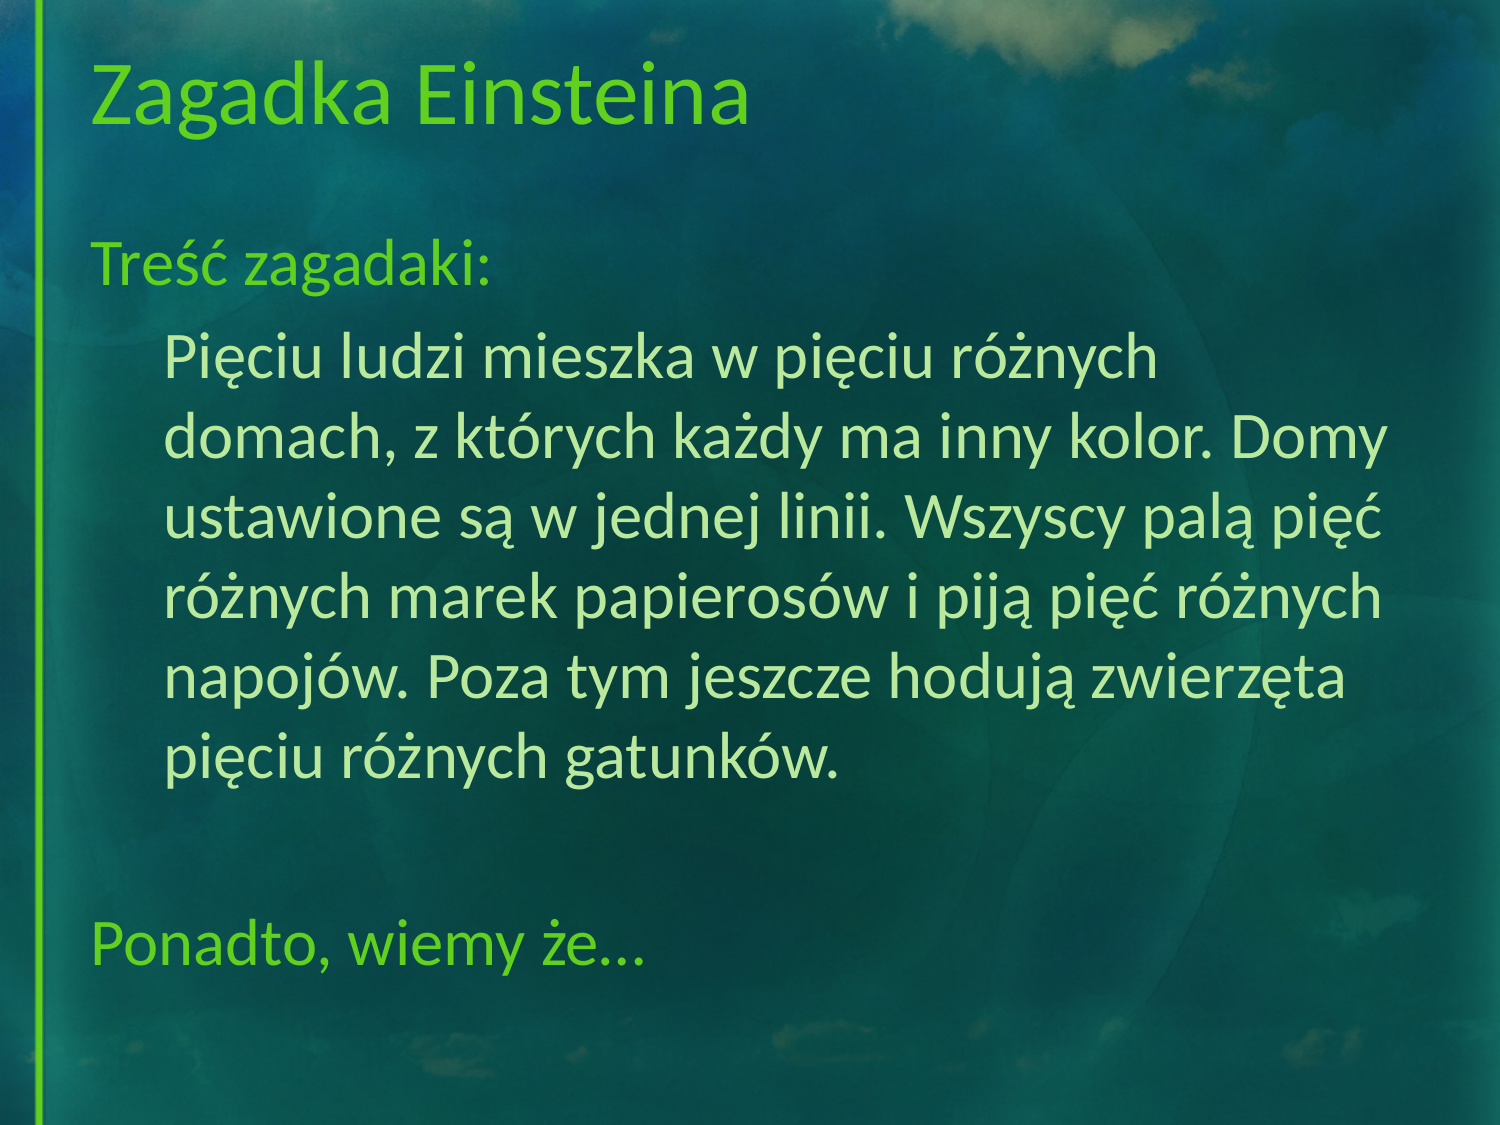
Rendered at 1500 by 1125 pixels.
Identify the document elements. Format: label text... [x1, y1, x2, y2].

list Treść zagadaki: Pięciu ludzi mieszka w pięciu różnych domach, z których każdy ma inny kolor. Domy ustawione są w jednej linii. Wszyscy palą pięć różnych marek papierosów i piją pięć różnych napojów. Poza tym jeszcze hodują zwierzęta pięciu różnych gatunków. Ponadto, wiemy że… [75, 210, 1425, 1102]
picture [0, 0, 1500, 1125]
title Zagadka Einsteina [75, 0, 1425, 176]
